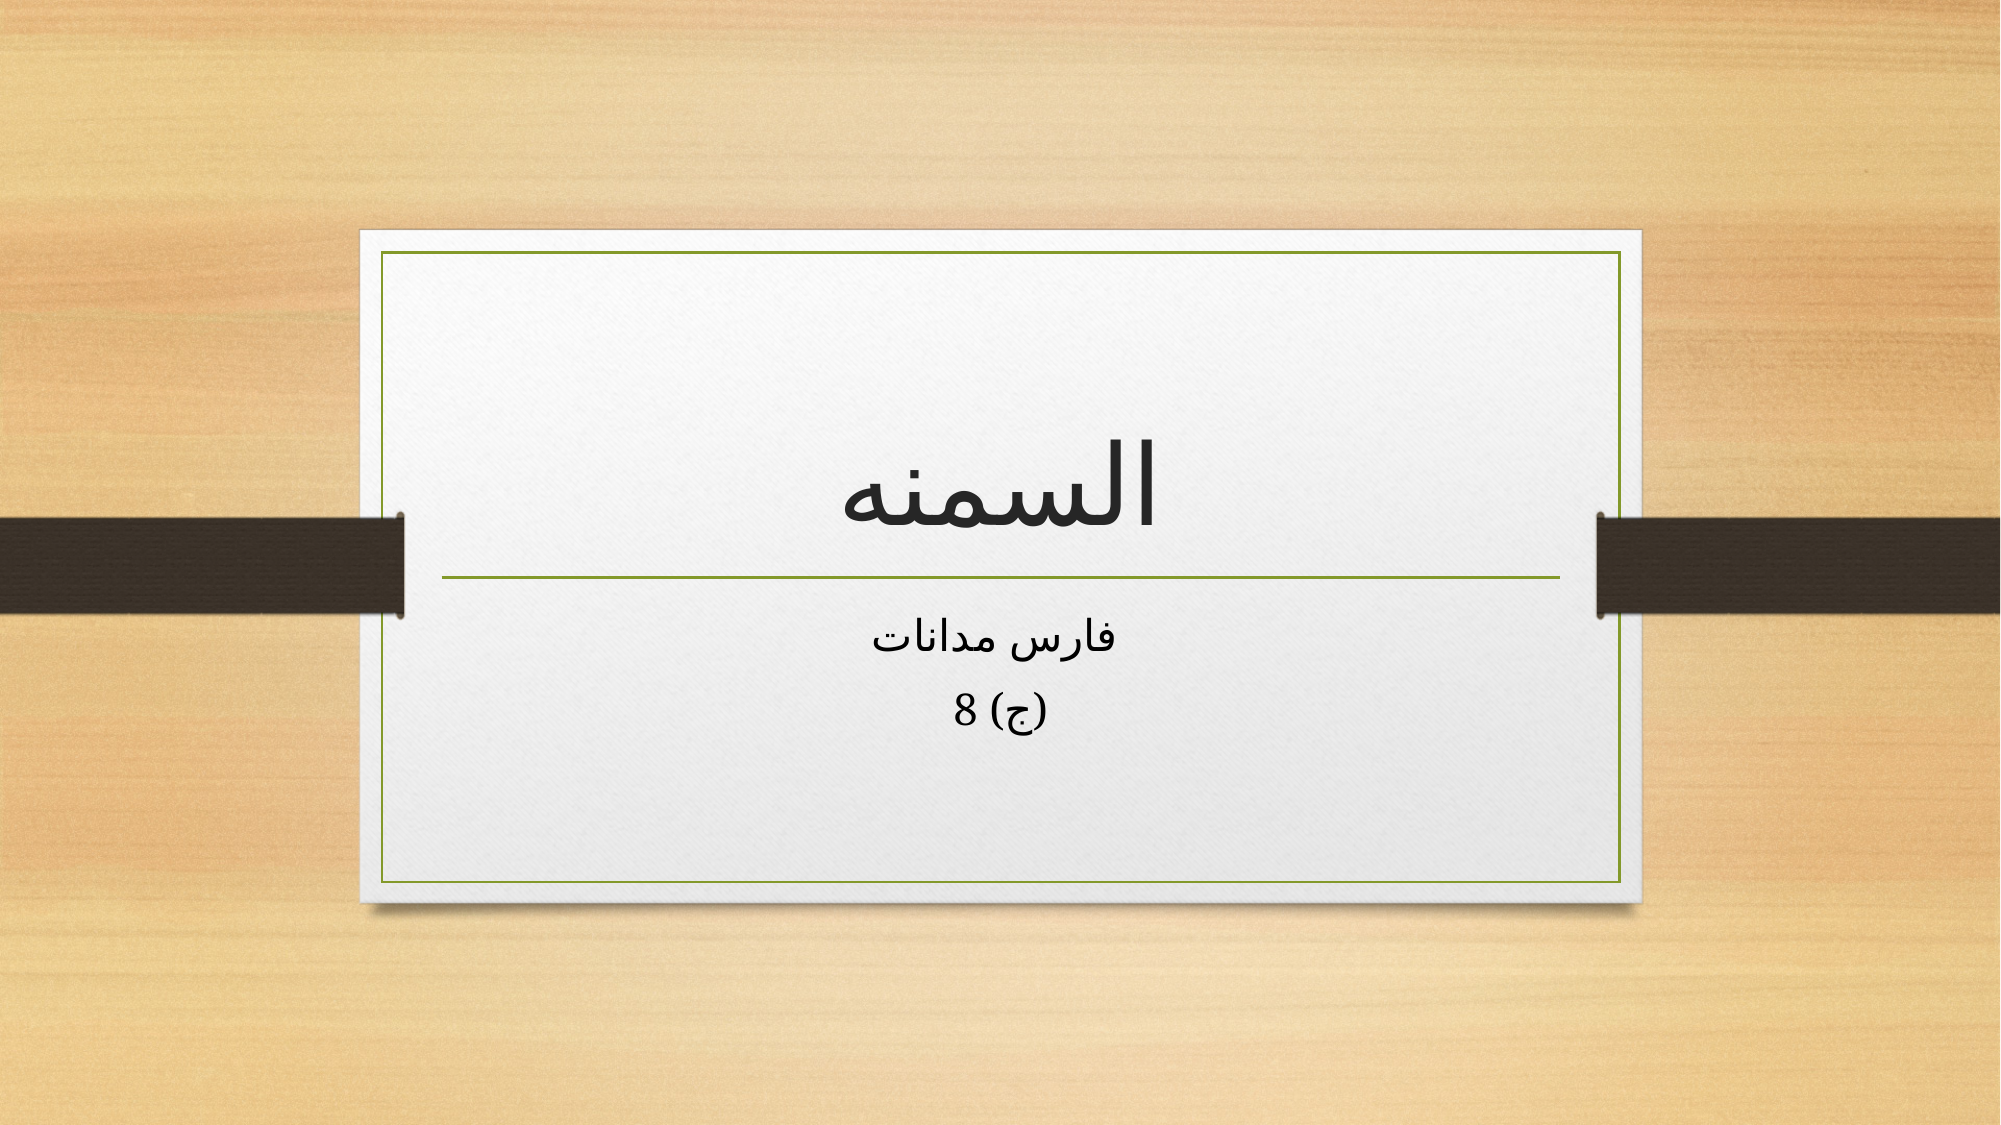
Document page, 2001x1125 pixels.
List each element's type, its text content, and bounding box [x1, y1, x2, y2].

subtitle فارس مدانات 8 (ج) [441, 600, 1560, 817]
title السمنه [441, 306, 1560, 556]
picture [0, 0, 2001, 1125]
